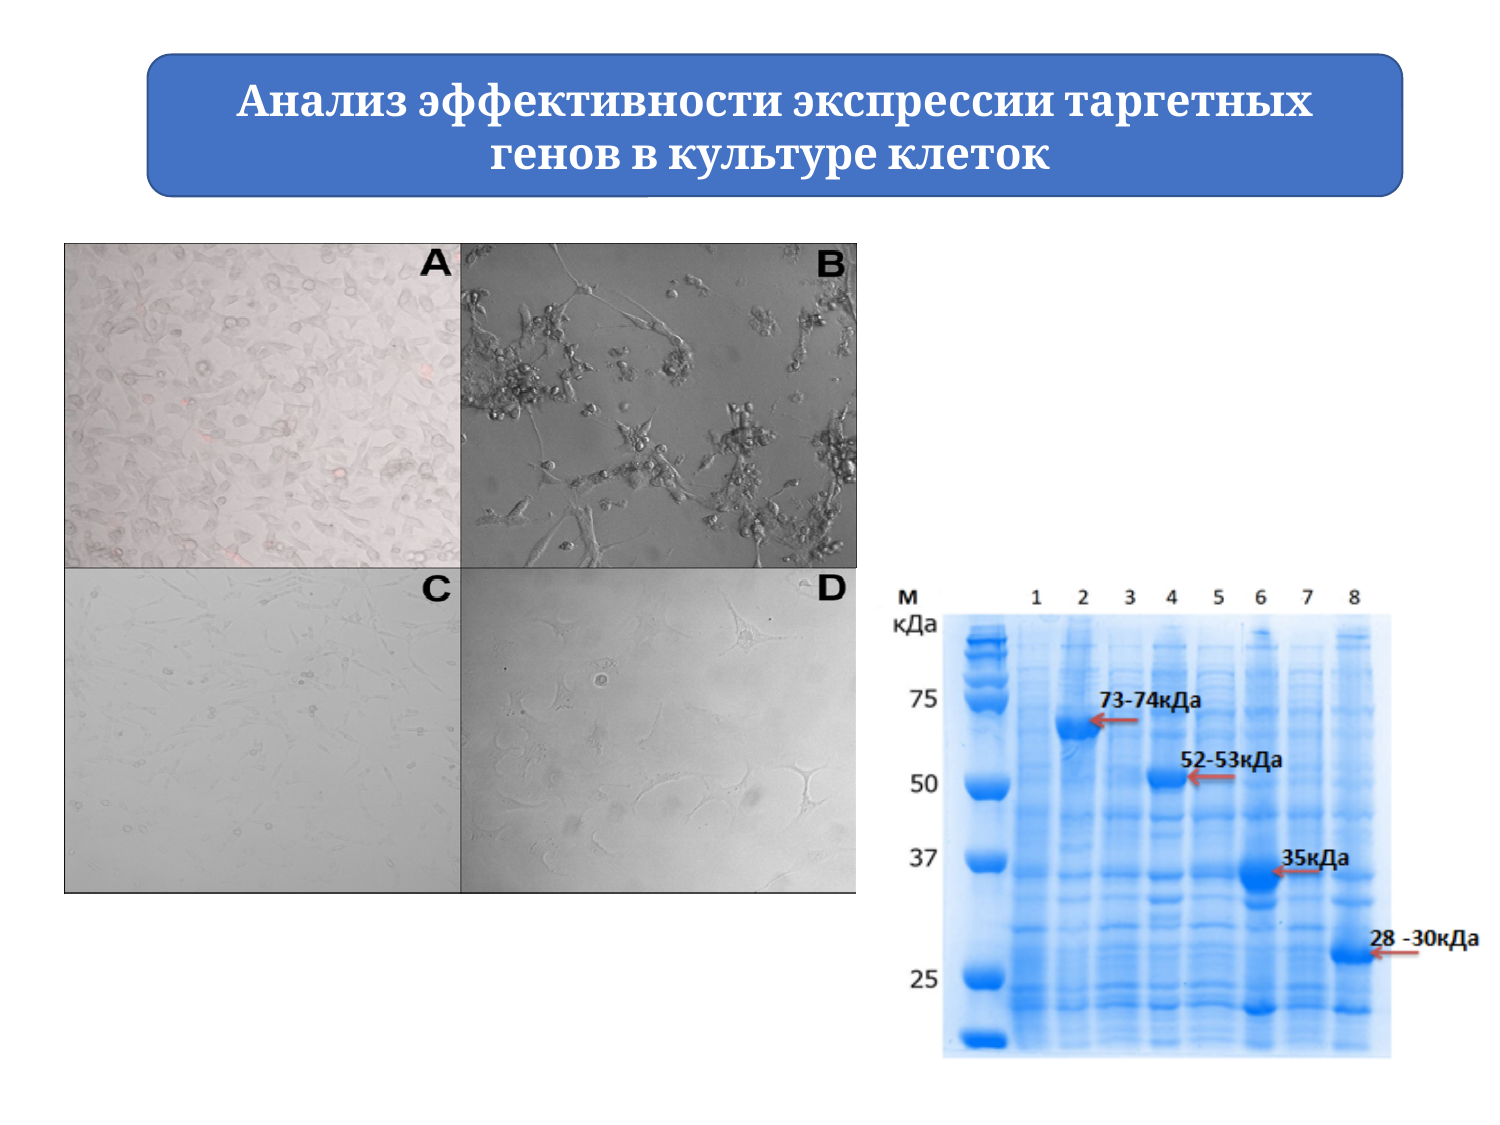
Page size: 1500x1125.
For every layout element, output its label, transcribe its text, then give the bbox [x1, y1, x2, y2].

text_box Анализ эффективности экспрессии таргетных генов в культуре клеток [147, 54, 1403, 197]
picture [64, 243, 1500, 1074]
